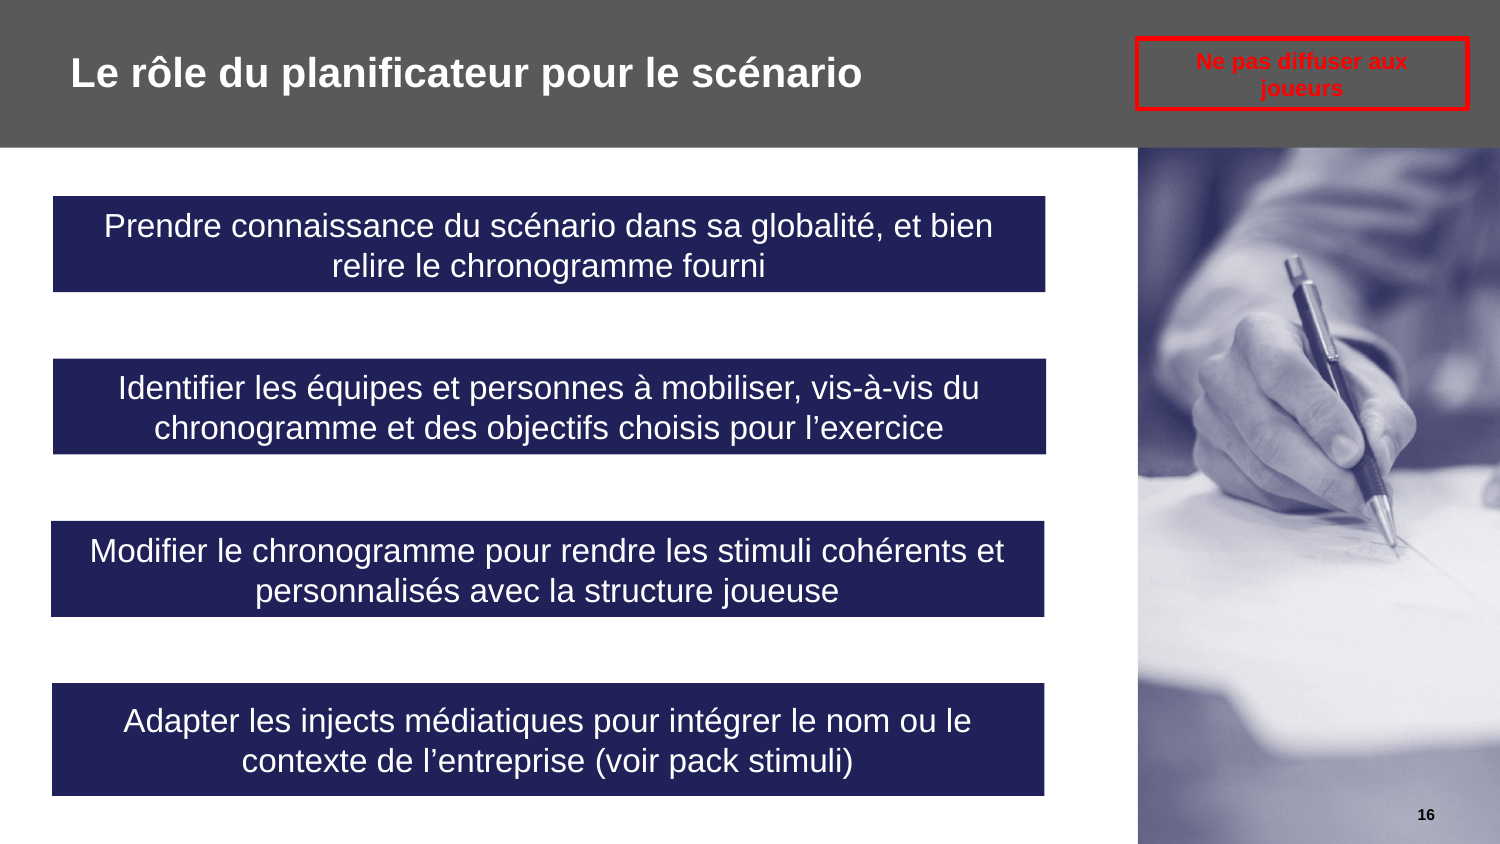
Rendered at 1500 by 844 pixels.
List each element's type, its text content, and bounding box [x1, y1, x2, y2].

picture [1137, 146, 1500, 844]
title Le rôle du planificateur pour le scénario [53, 29, 1436, 118]
text_box [0, 0, 1500, 148]
text_box Adapter les injects médiatiques pour intégrer le nom ou le contexte de l’entreprise (voir pack stimuli) [52, 683, 1045, 796]
text_box Prendre connaissance du scénario dans sa globalité, et bien relire le chronogramme fourni [53, 196, 1046, 293]
text_box Identifier les équipes et personnes à mobiliser, vis-à-vis du chronogramme et des objectifs choisis pour l’exercice [53, 358, 1047, 455]
text_box Ne pas diffuser aux joueurs [1135, 36, 1470, 111]
text_box Modifier le chronogramme pour rendre les stimuli cohérents et personnalisés avec la structure joueuse [51, 520, 1045, 617]
